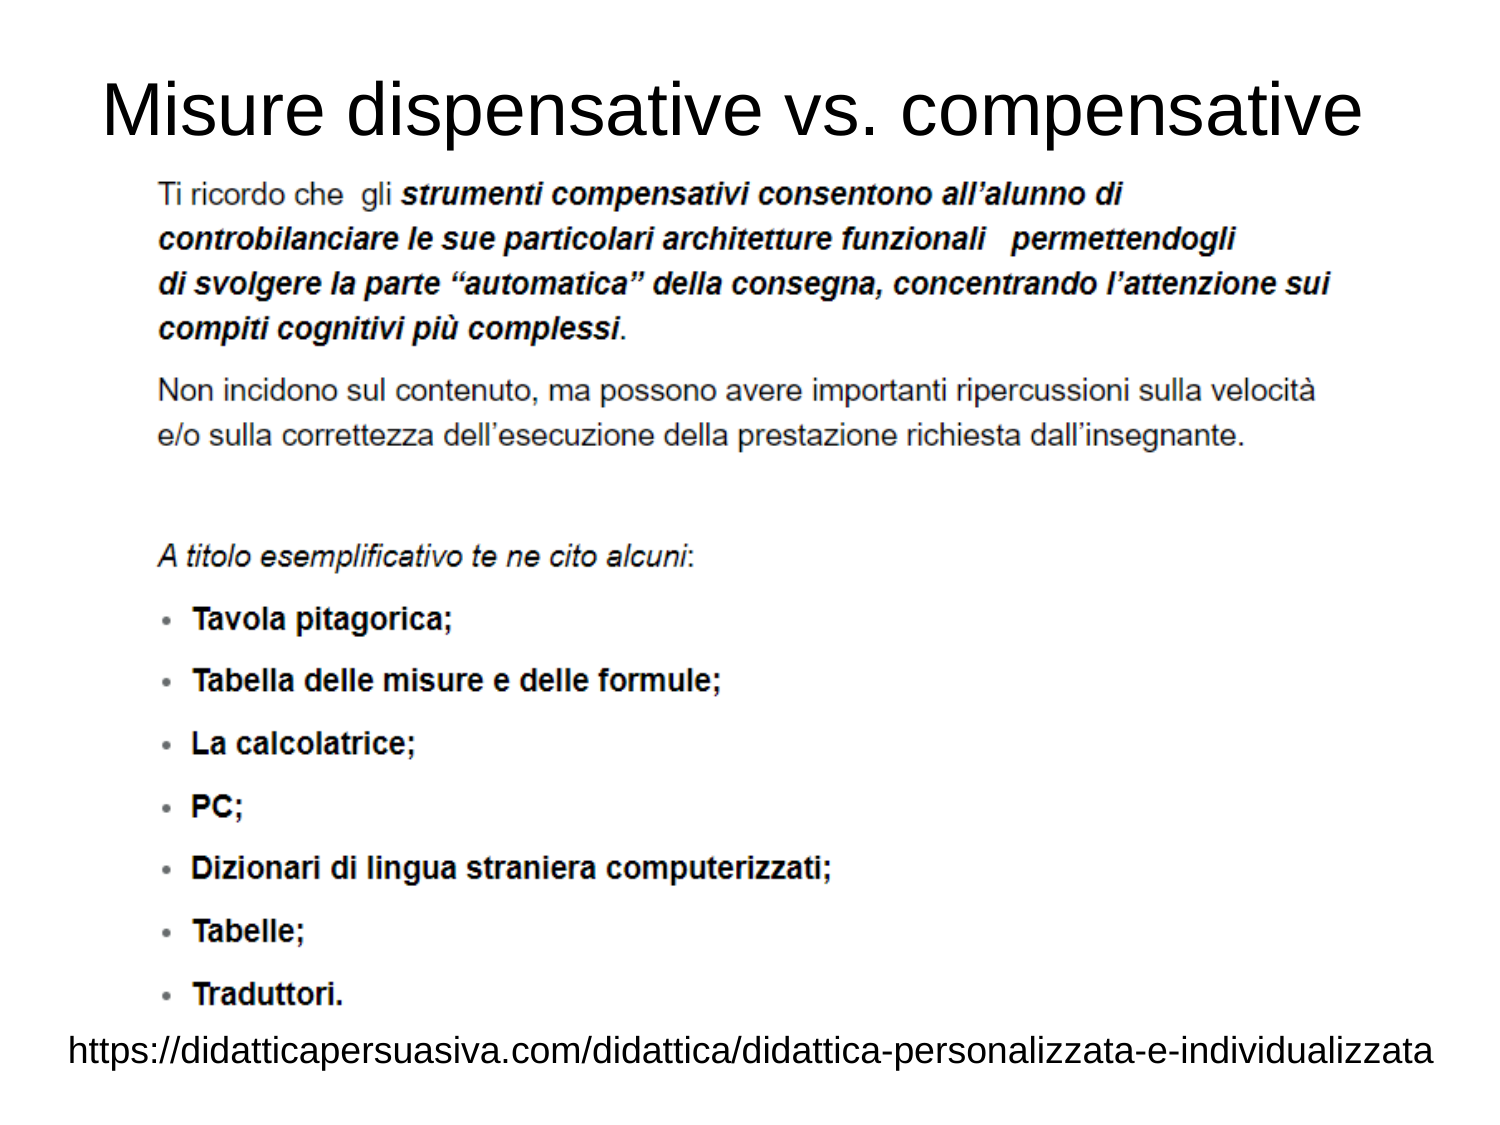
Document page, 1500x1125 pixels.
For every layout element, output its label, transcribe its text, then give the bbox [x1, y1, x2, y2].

title Misure dispensative vs. compensative [57, 11, 1408, 200]
text_box https://didatticapersuasiva.com/didattica/didattica-personalizzata-e-individualizzata [53, 1018, 1500, 1079]
picture [136, 172, 1349, 1027]
